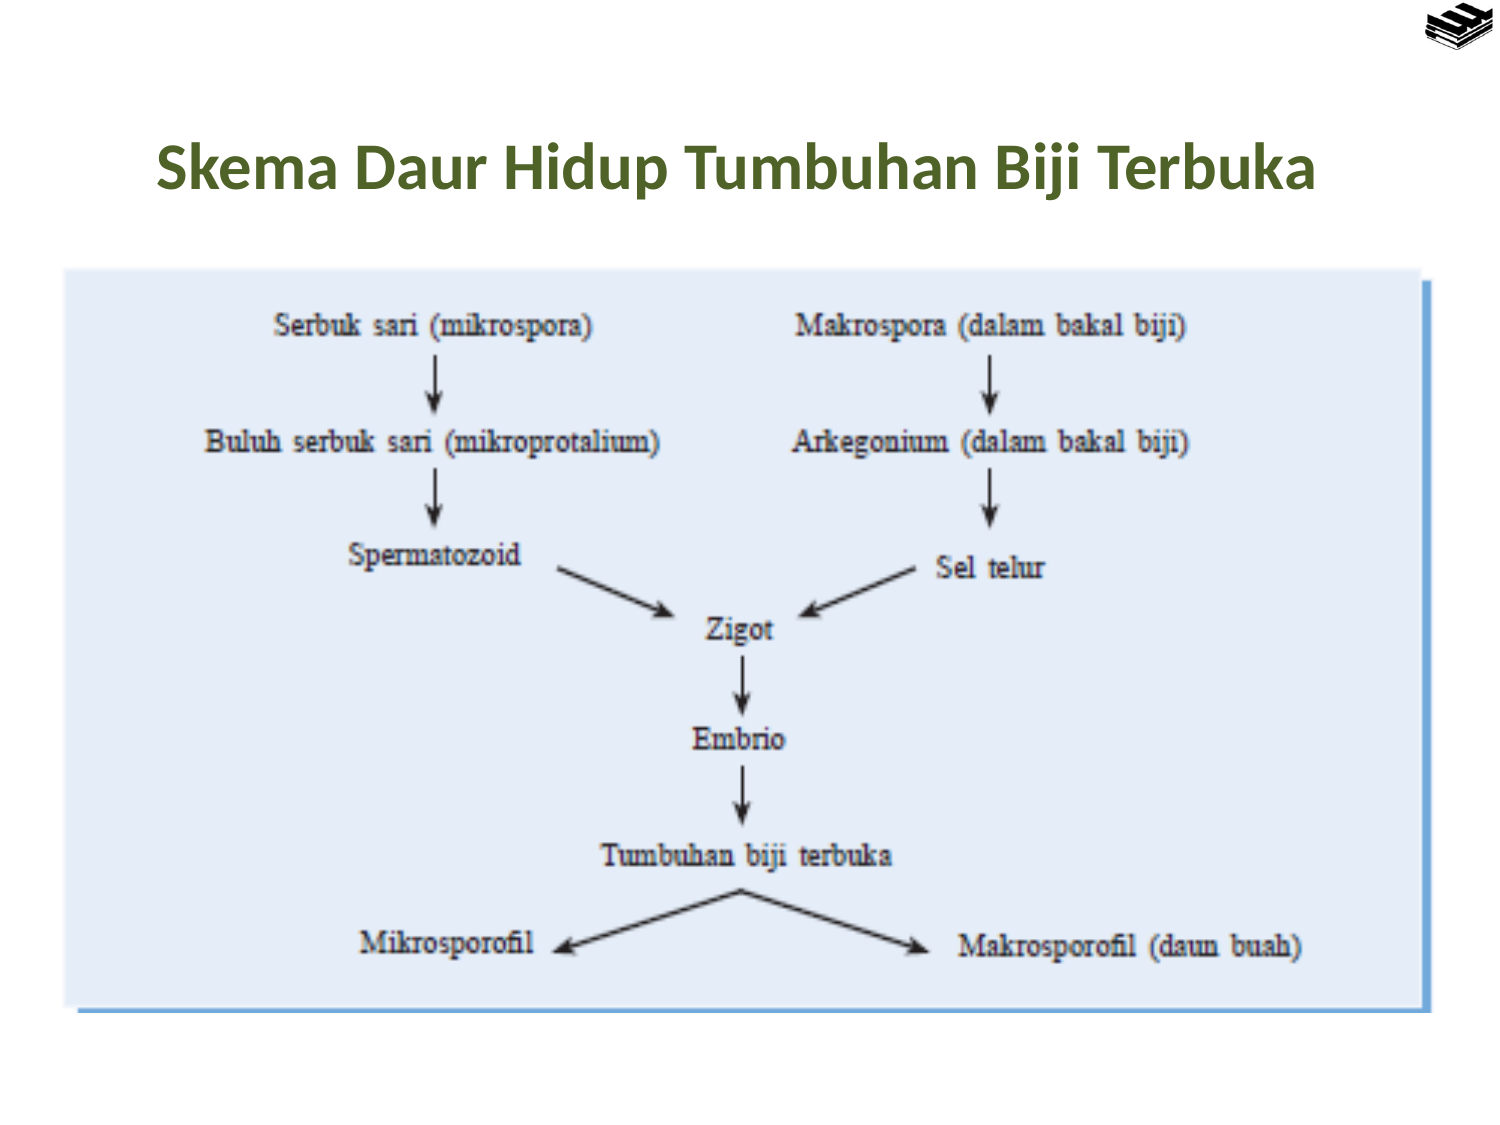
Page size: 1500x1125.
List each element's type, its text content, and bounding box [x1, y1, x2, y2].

picture [1425, 0, 1493, 50]
text_box Skema Daur Hidup Tumbuhan Biji Terbuka [50, 99, 1425, 225]
picture [60, 262, 1436, 1013]
